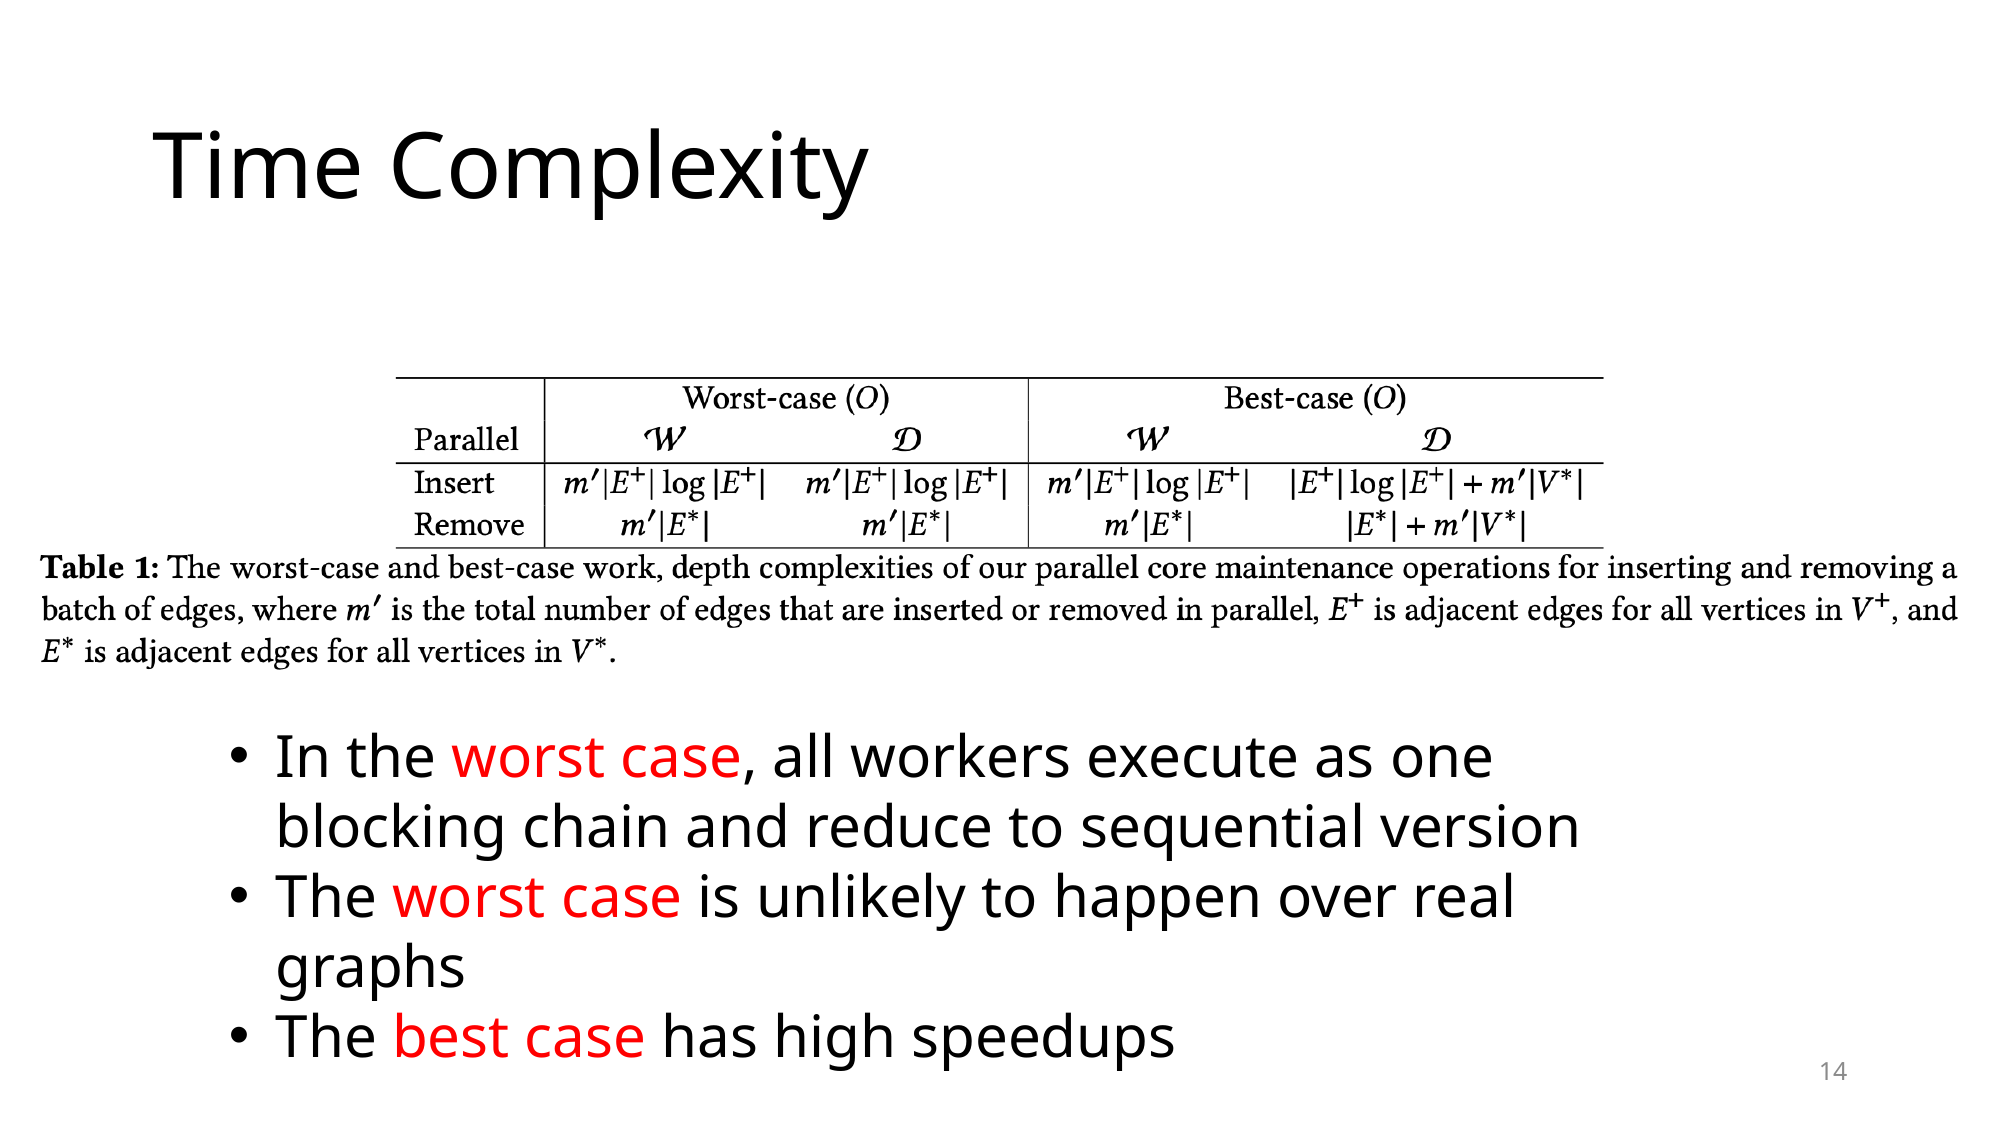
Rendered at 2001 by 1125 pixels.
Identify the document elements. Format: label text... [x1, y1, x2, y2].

slide_number 14 [1412, 1042, 1863, 1103]
text_box In the worst case, all workers execute as one blocking chain and reduce to sequential version The worst case is unlikely to happen over real graphs The best case has high speedups [213, 712, 1619, 1077]
picture [17, 257, 1994, 695]
title Time Complexity [137, 59, 1863, 257]
